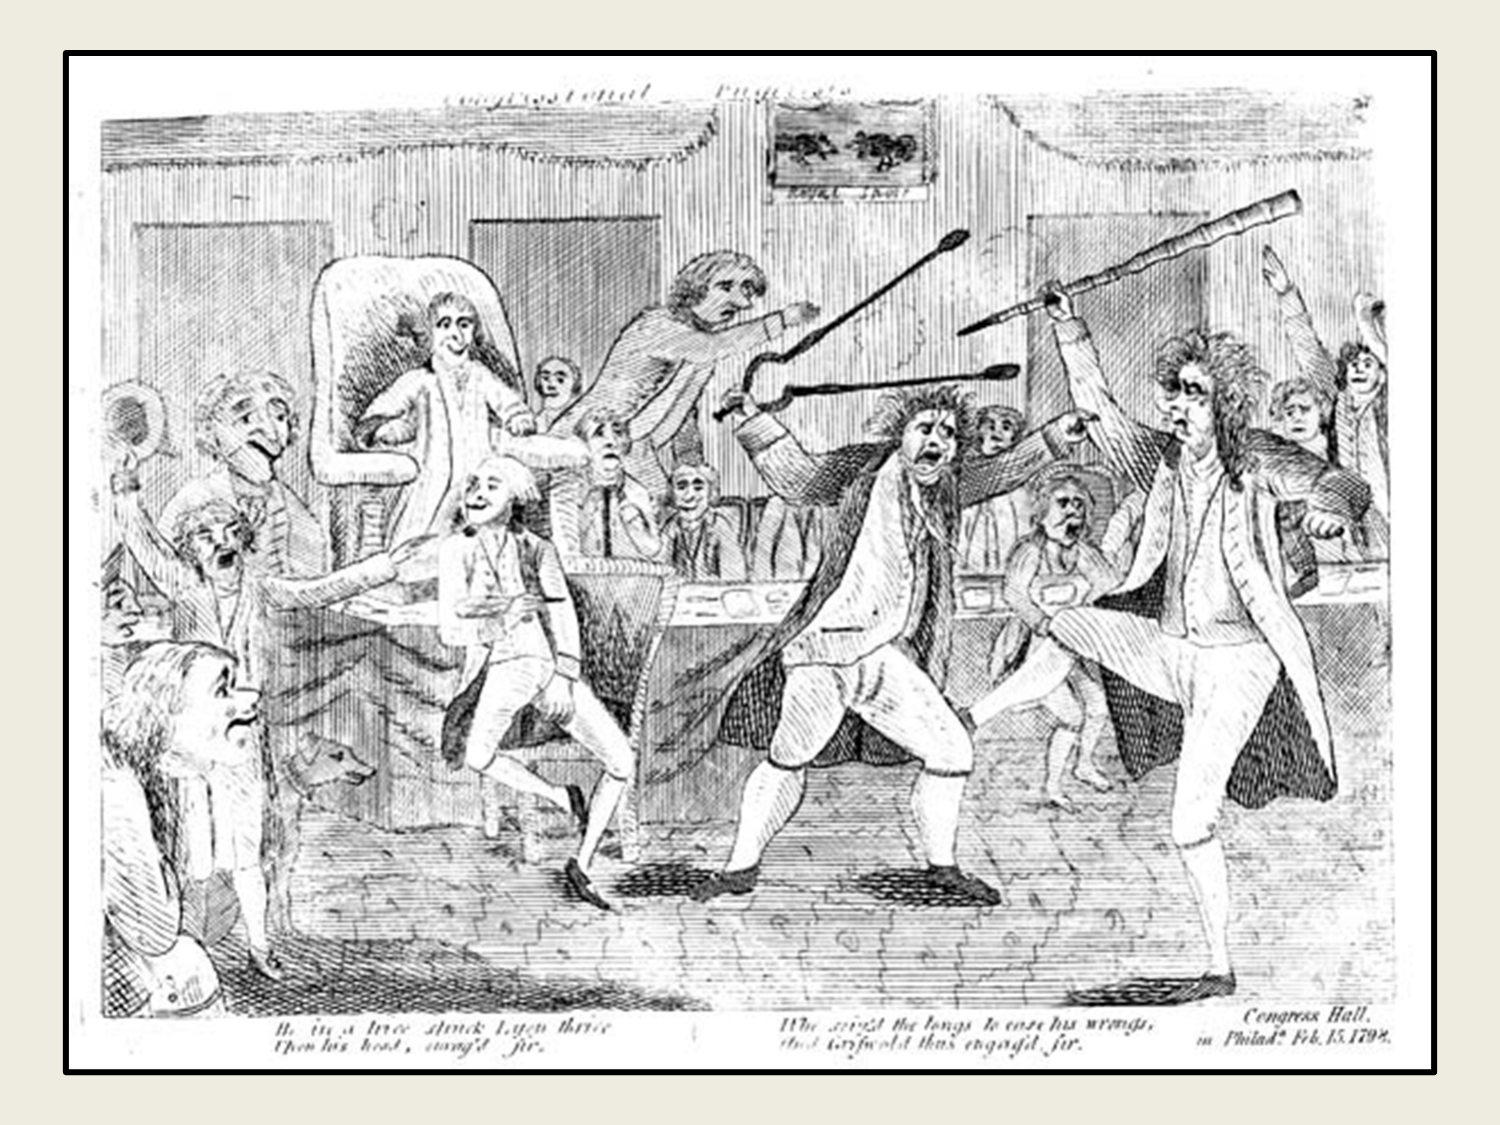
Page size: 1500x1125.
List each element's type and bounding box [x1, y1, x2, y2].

picture [62, 49, 1438, 1076]
